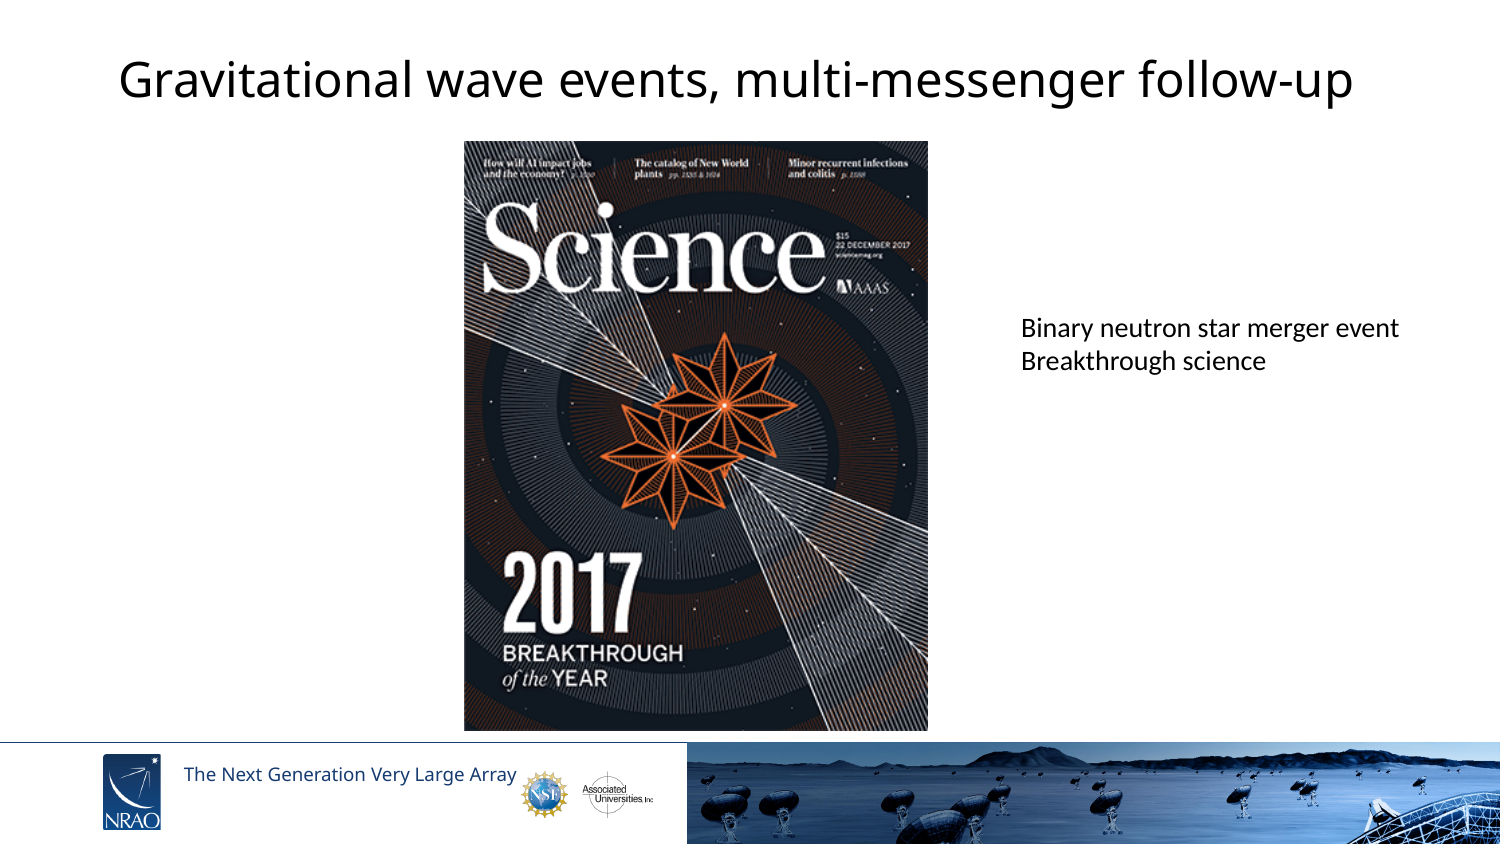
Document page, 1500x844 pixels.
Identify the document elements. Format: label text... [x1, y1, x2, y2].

title Gravitational wave events, multi-messenger follow-up [103, 44, 1397, 118]
picture [687, 742, 1500, 844]
text_box Binary neutron star merger event Breakthrough science [1006, 301, 1415, 384]
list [464, 141, 928, 731]
picture [521, 771, 568, 818]
